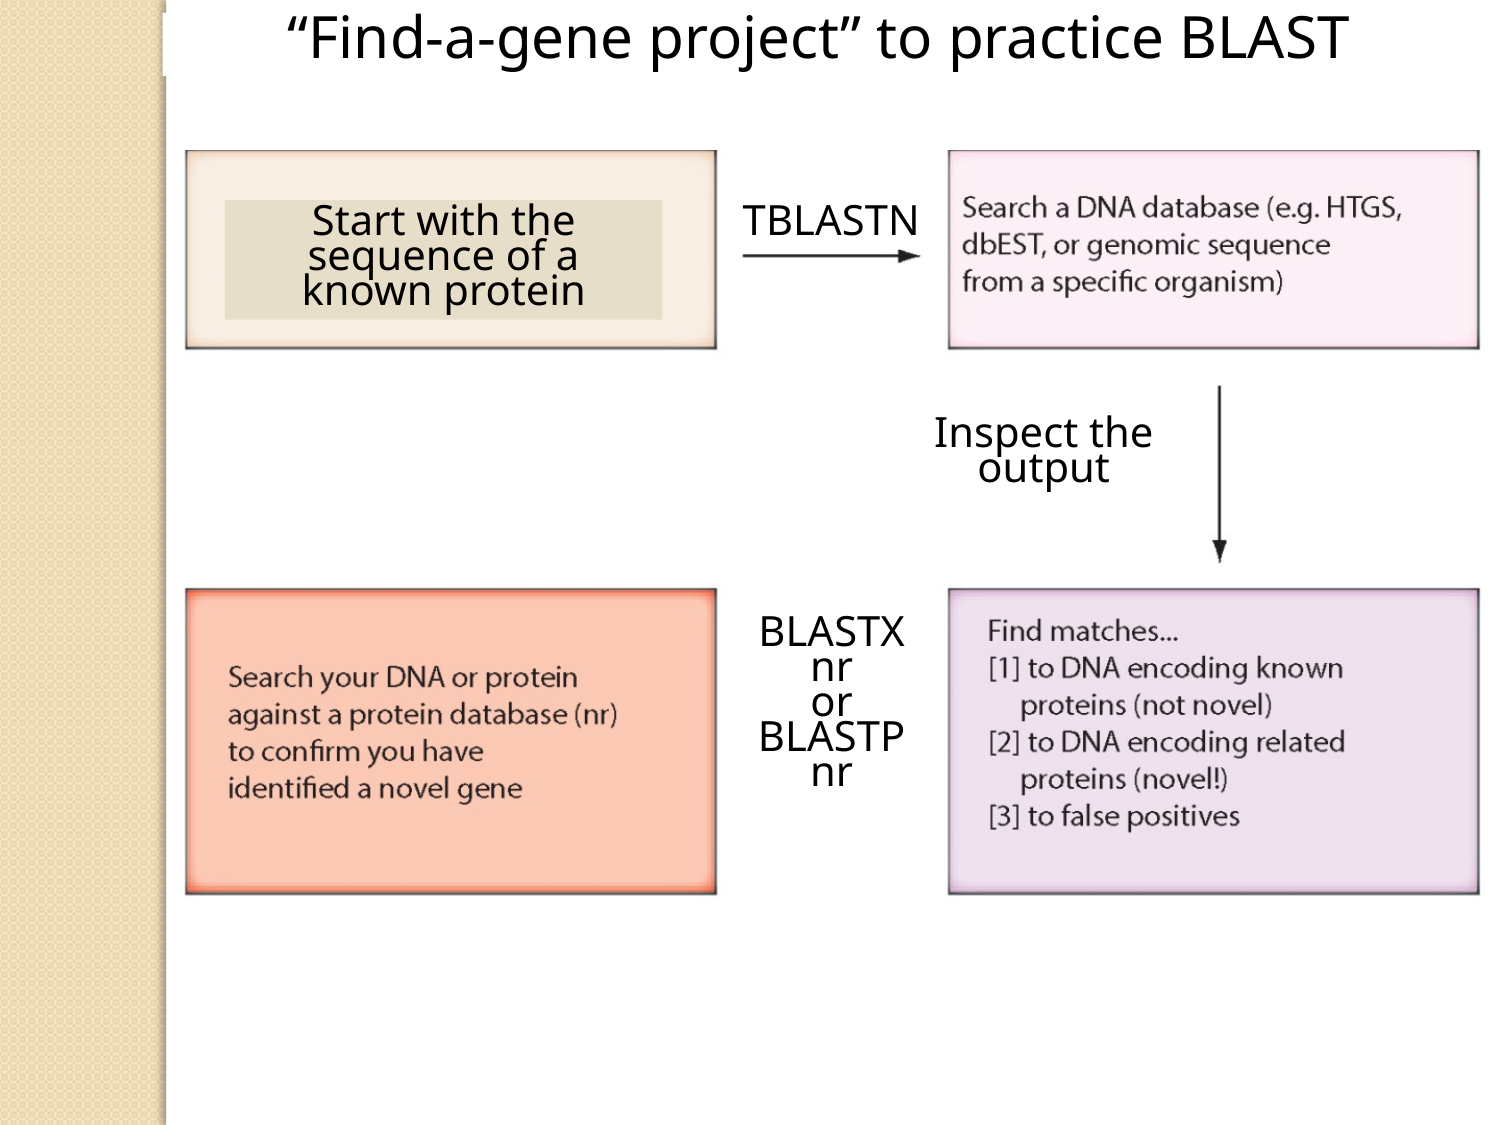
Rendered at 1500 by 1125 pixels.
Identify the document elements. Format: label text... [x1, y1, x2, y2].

picture [174, 149, 1488, 913]
text_box “Find-a-gene project” to practice BLAST [162, 12, 1475, 77]
